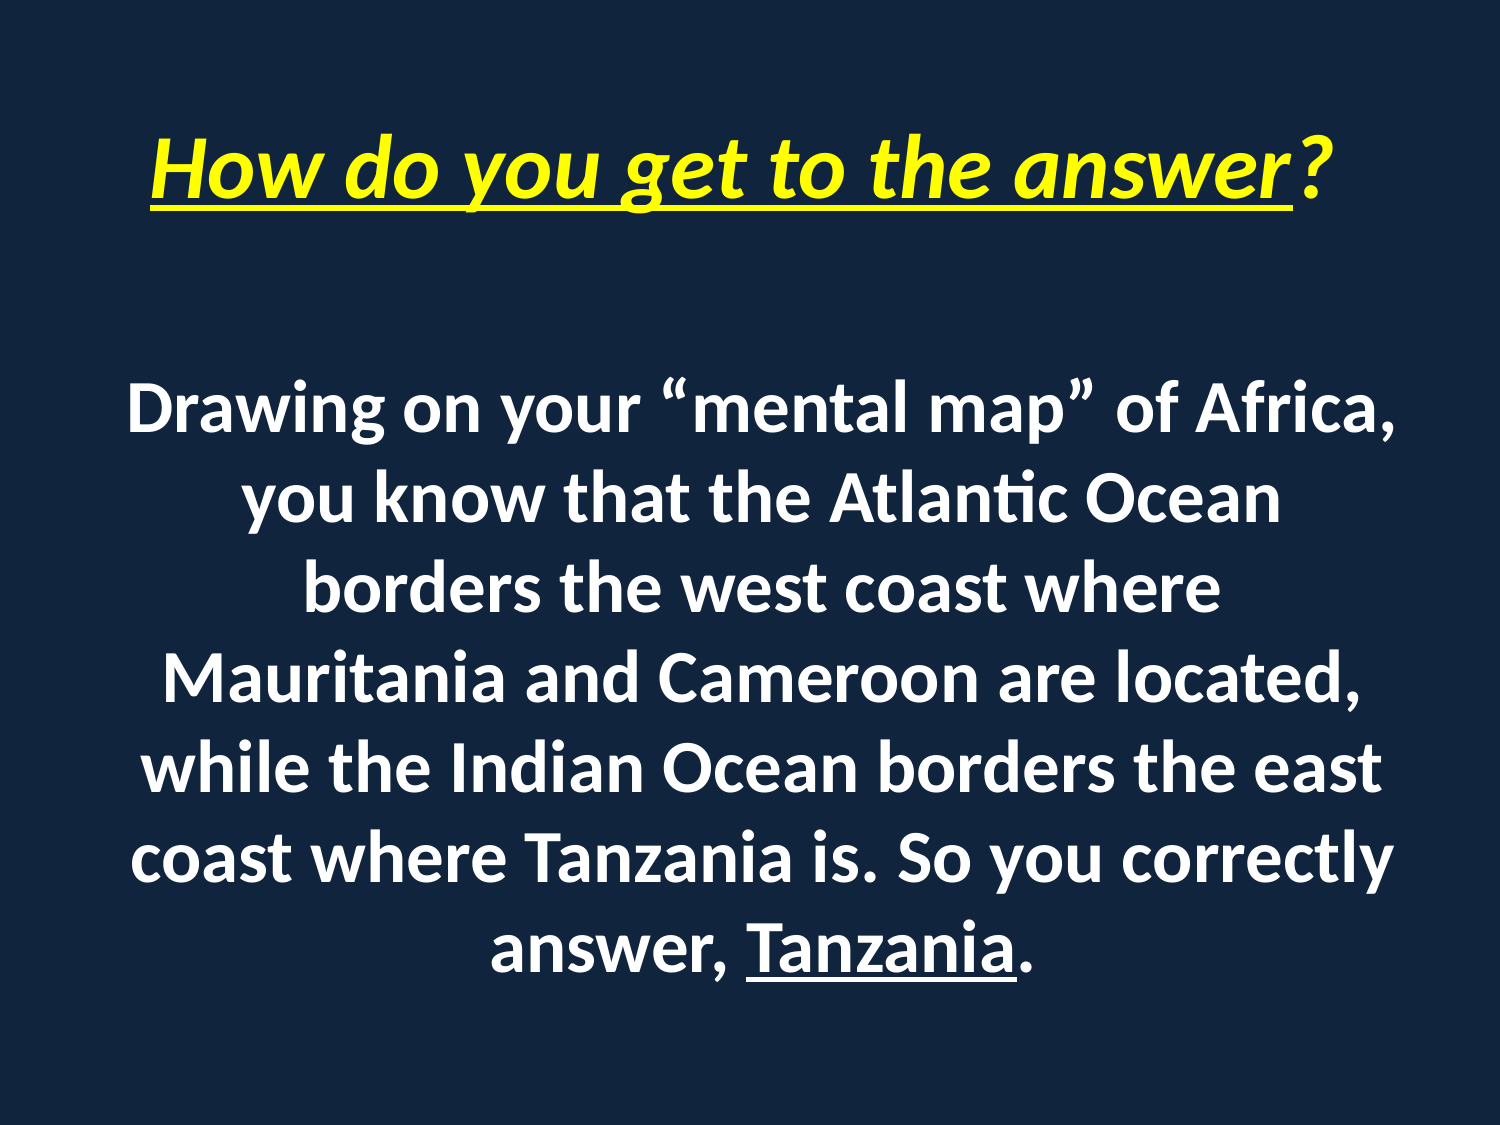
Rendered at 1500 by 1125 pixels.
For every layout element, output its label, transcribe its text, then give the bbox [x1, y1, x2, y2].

text_box How do you get to the answer? [134, 99, 1392, 225]
text_box Drawing on your “mental map” of Africa, you know that the Atlantic Ocean borders the west coast where Mauritania and Cameroon are located, while the Indian Ocean borders the east coast where Tanzania is. So you correctly answer, Tanzania. [106, 349, 1420, 995]
